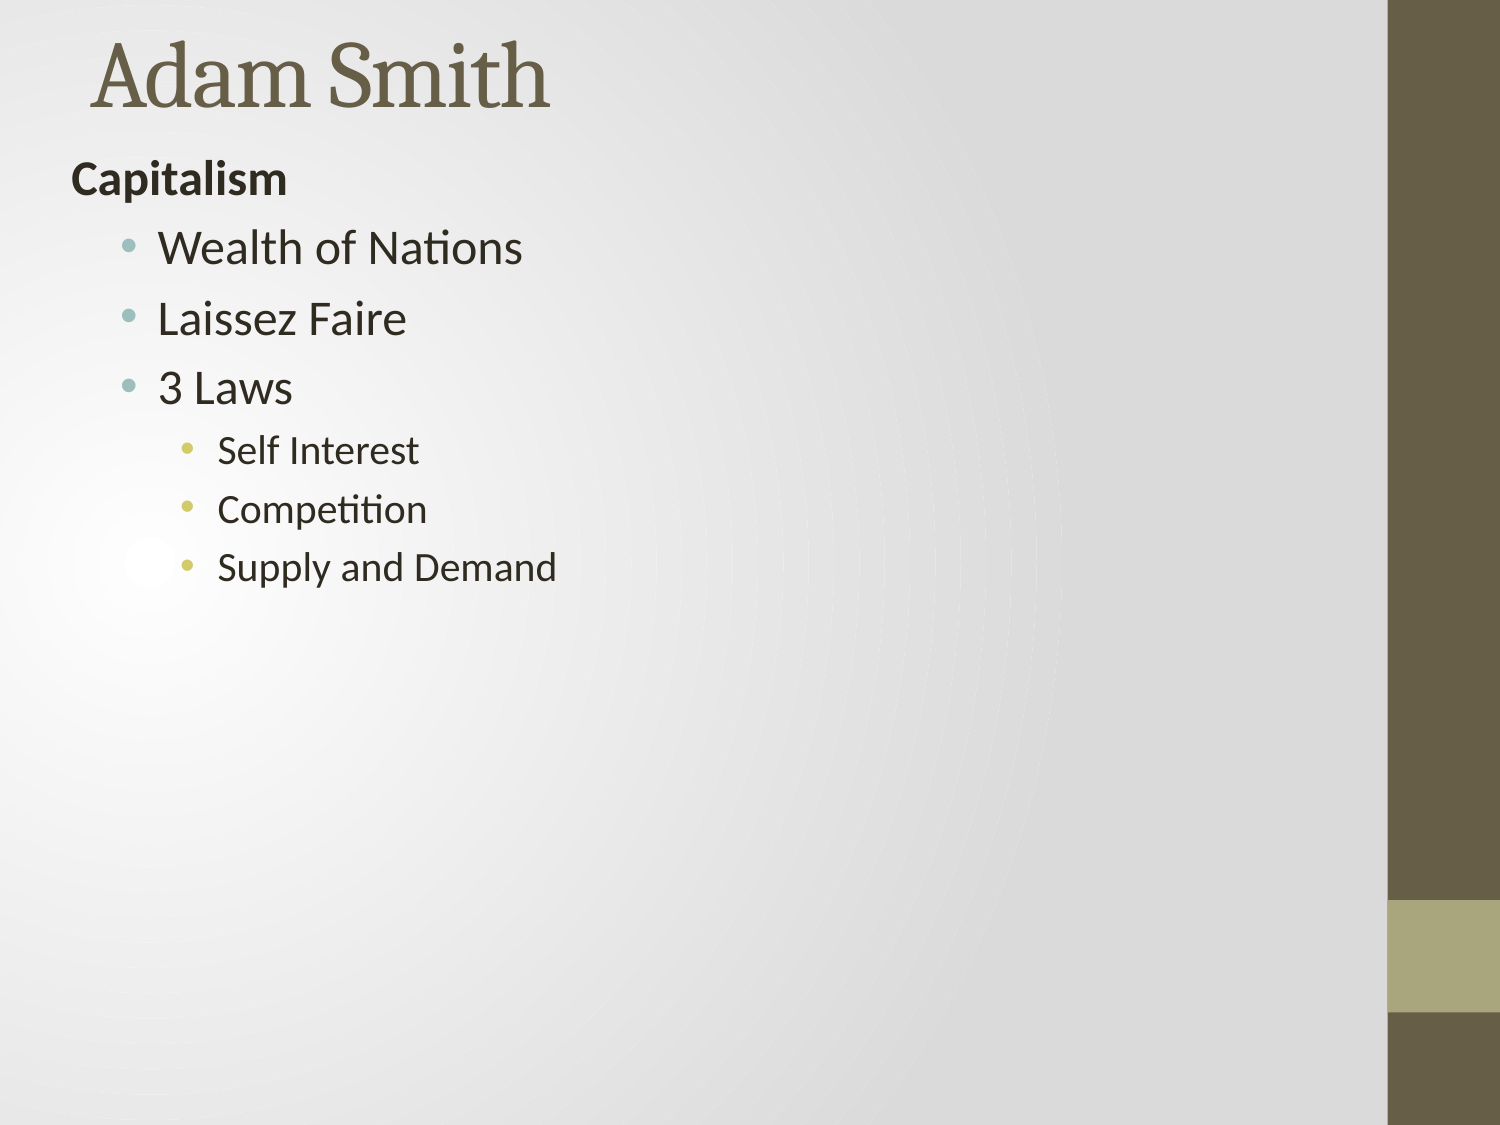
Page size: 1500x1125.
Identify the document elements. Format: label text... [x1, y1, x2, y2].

title Adam Smith [75, 0, 1325, 137]
list Capitalism Wealth of Nations Laissez Faire 3 Laws Self Interest Competition Supply and Demand [37, 137, 1325, 1050]
